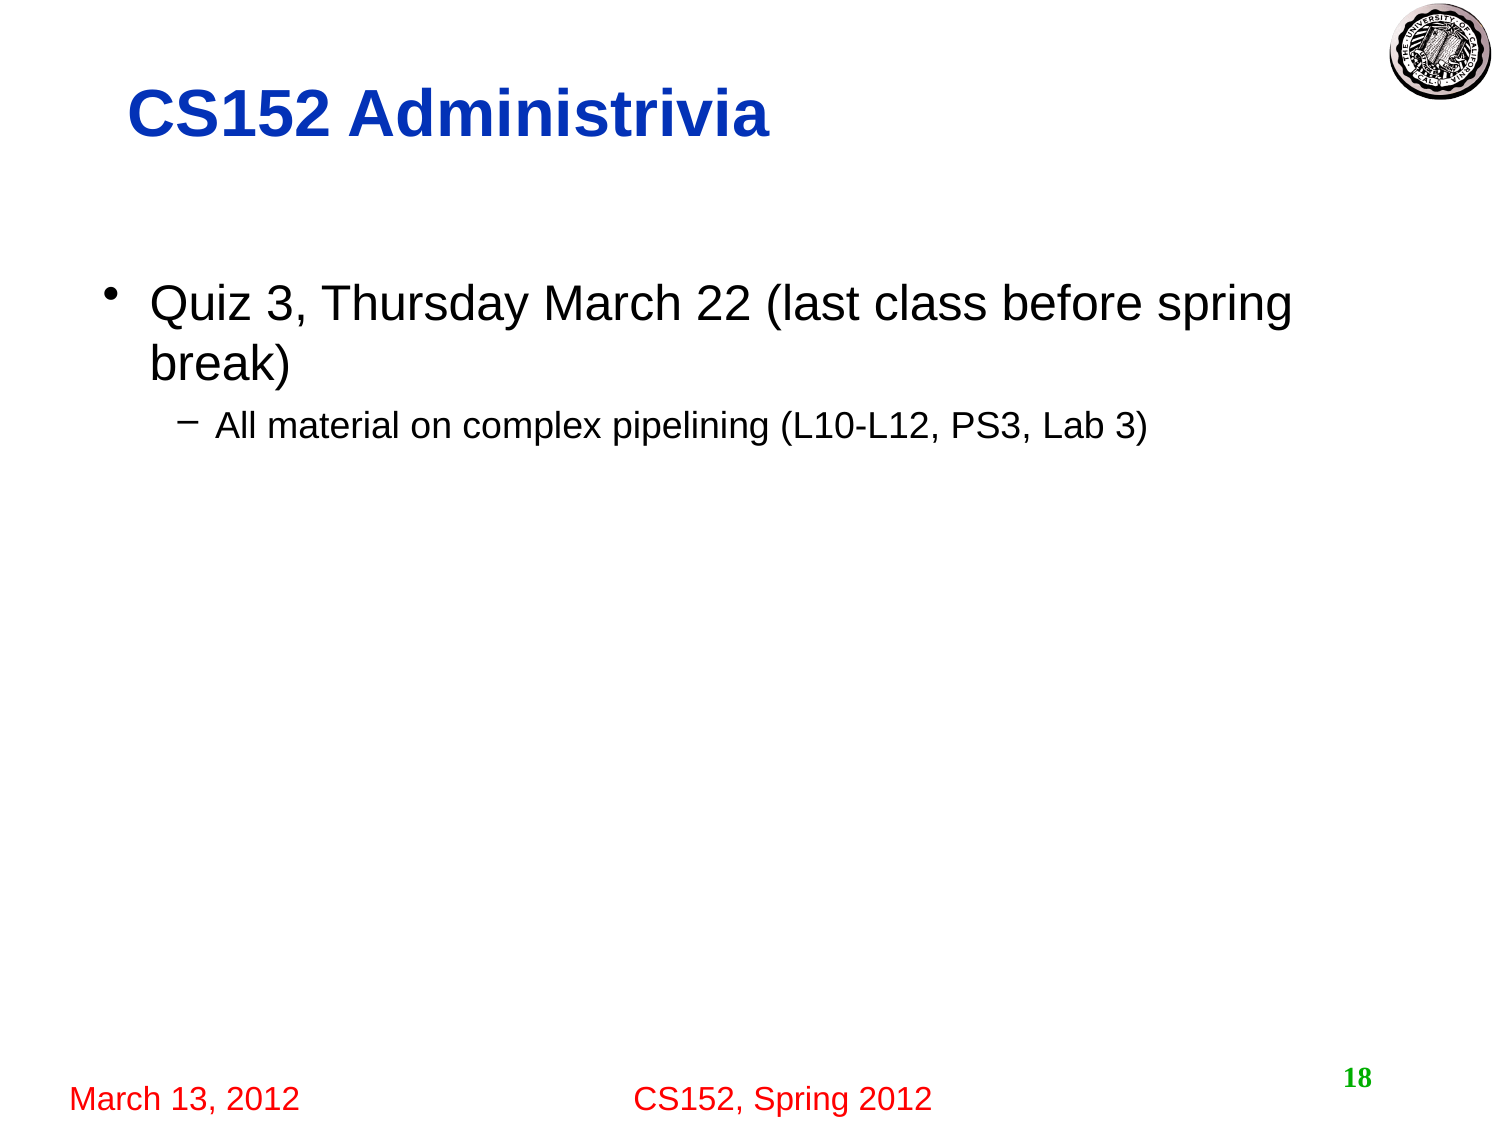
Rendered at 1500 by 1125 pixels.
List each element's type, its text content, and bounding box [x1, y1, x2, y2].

list Quiz 3, Thursday March 22 (last class before spring break) All material on complex pipelining (L10-L12, PS3, Lab 3) [87, 187, 1349, 997]
slide_number 18 [1074, 1051, 1388, 1101]
picture [1378, 0, 1500, 103]
title CS152 Administrivia [112, 53, 1310, 176]
